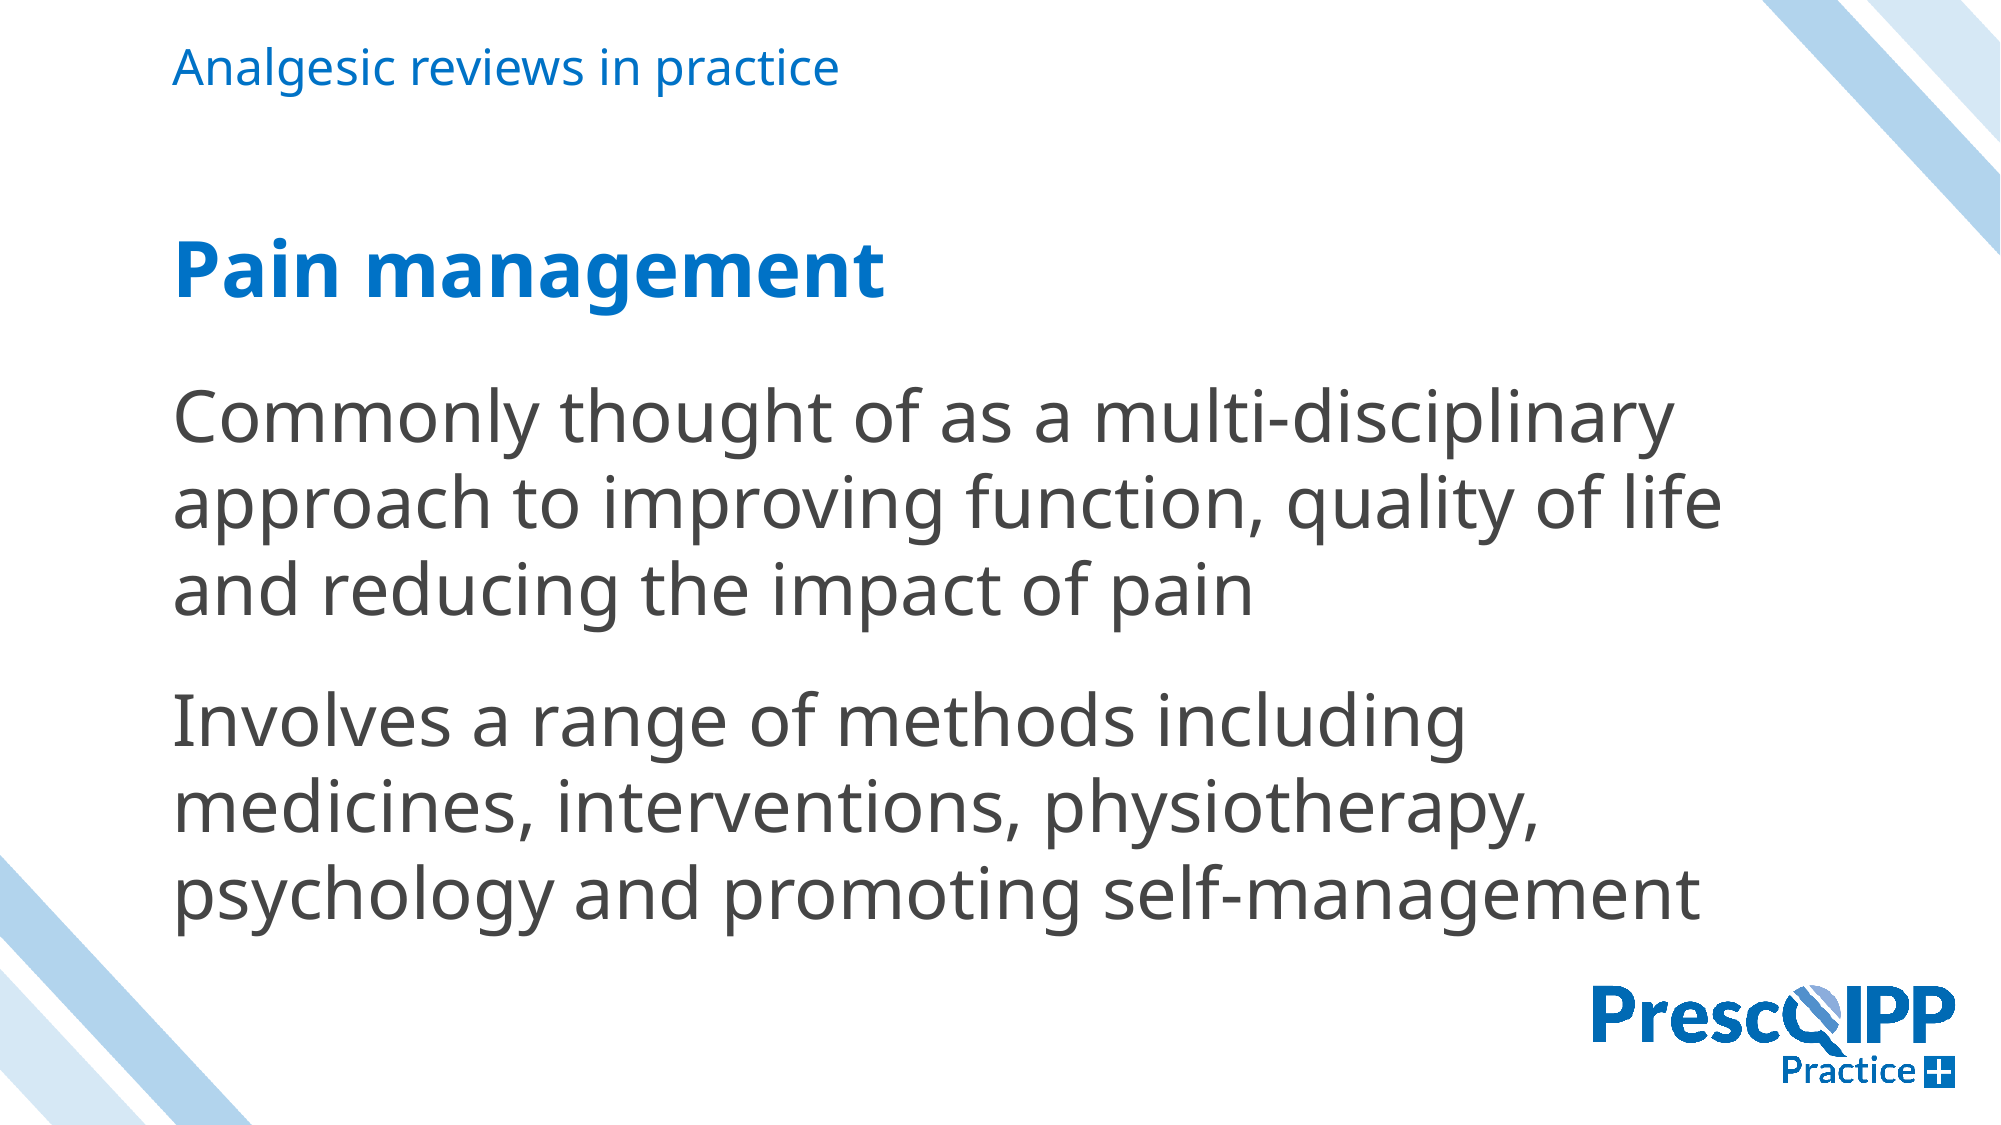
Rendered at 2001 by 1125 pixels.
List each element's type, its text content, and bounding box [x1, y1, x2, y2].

list Commonly thought of as a multi-disciplinary approach to improving function, quality of life and reducing the impact of pain Involves a range of methods including medicines, interventions, physiotherapy, psychology and promoting self-management [157, 362, 1840, 963]
picture [0, 0, 2001, 1125]
title Pain management [157, 167, 1840, 322]
text_box Analgesic reviews in practice [157, 28, 945, 89]
